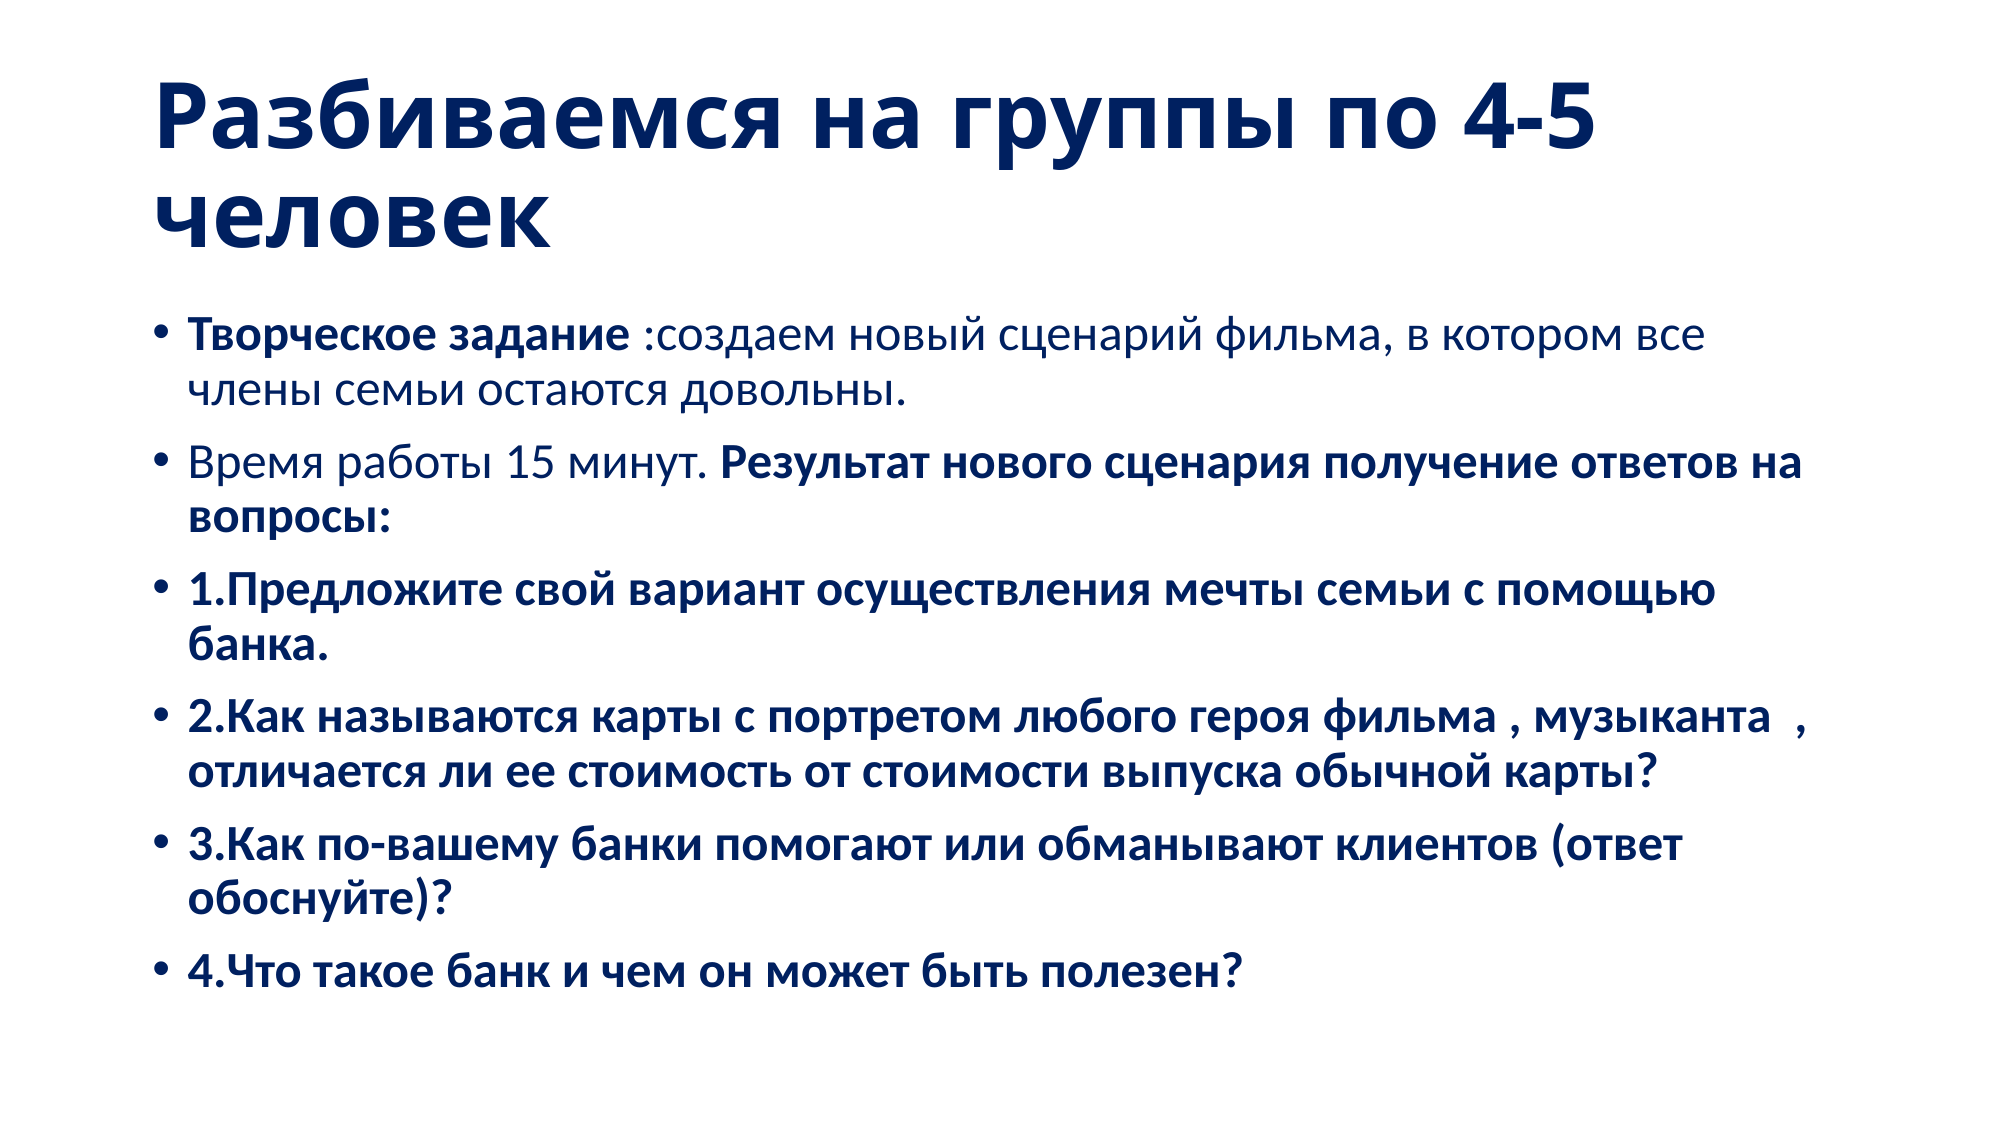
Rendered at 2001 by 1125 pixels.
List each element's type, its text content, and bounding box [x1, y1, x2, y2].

list Творческое задание :создаем новый сценарий фильма, в котором все члены семьи остаются довольны. Время работы 15 минут. Результат нового сценария получение ответов на вопросы: 1.Предложите свой вариант осуществления мечты семьи с помощью банка. 2.Как называются карты с портретом любого героя фильма , музыканта , отличается ли ее стоимость от стоимости выпуска обычной карты? 3.Как по-вашему банки помогают или обманывают клиентов (ответ обоснуйте)? 4.Что такое банк и чем он может быть полезен? [137, 299, 1869, 1014]
title Разбиваемся на группы по 4-5 человек [137, 59, 1863, 278]
